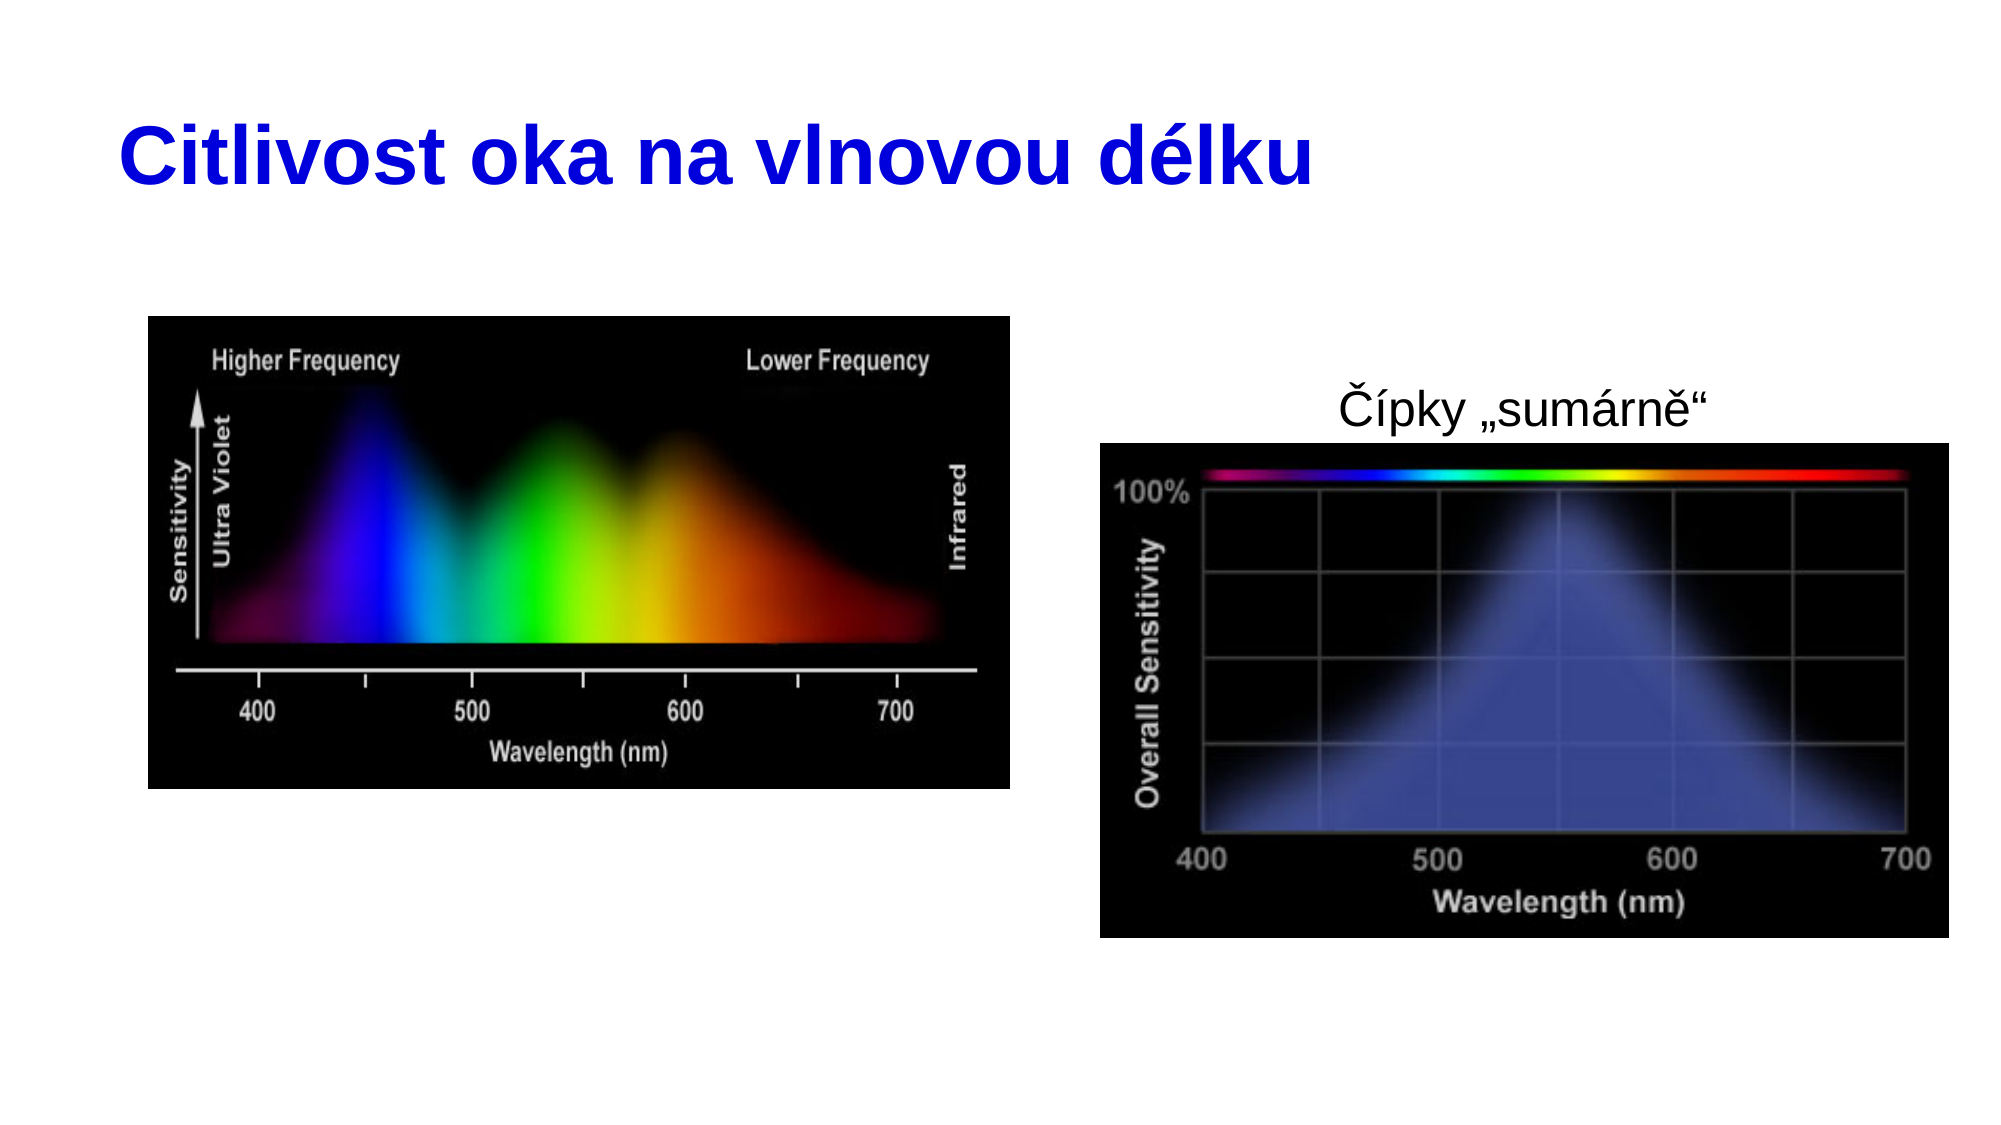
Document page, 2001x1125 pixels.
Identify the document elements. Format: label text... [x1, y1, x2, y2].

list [1099, 443, 1949, 939]
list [148, 316, 1010, 789]
title Citlivost oka na vlnovou délku [118, 118, 1883, 193]
text_box Čípky „sumárně“ [1324, 368, 1762, 442]
